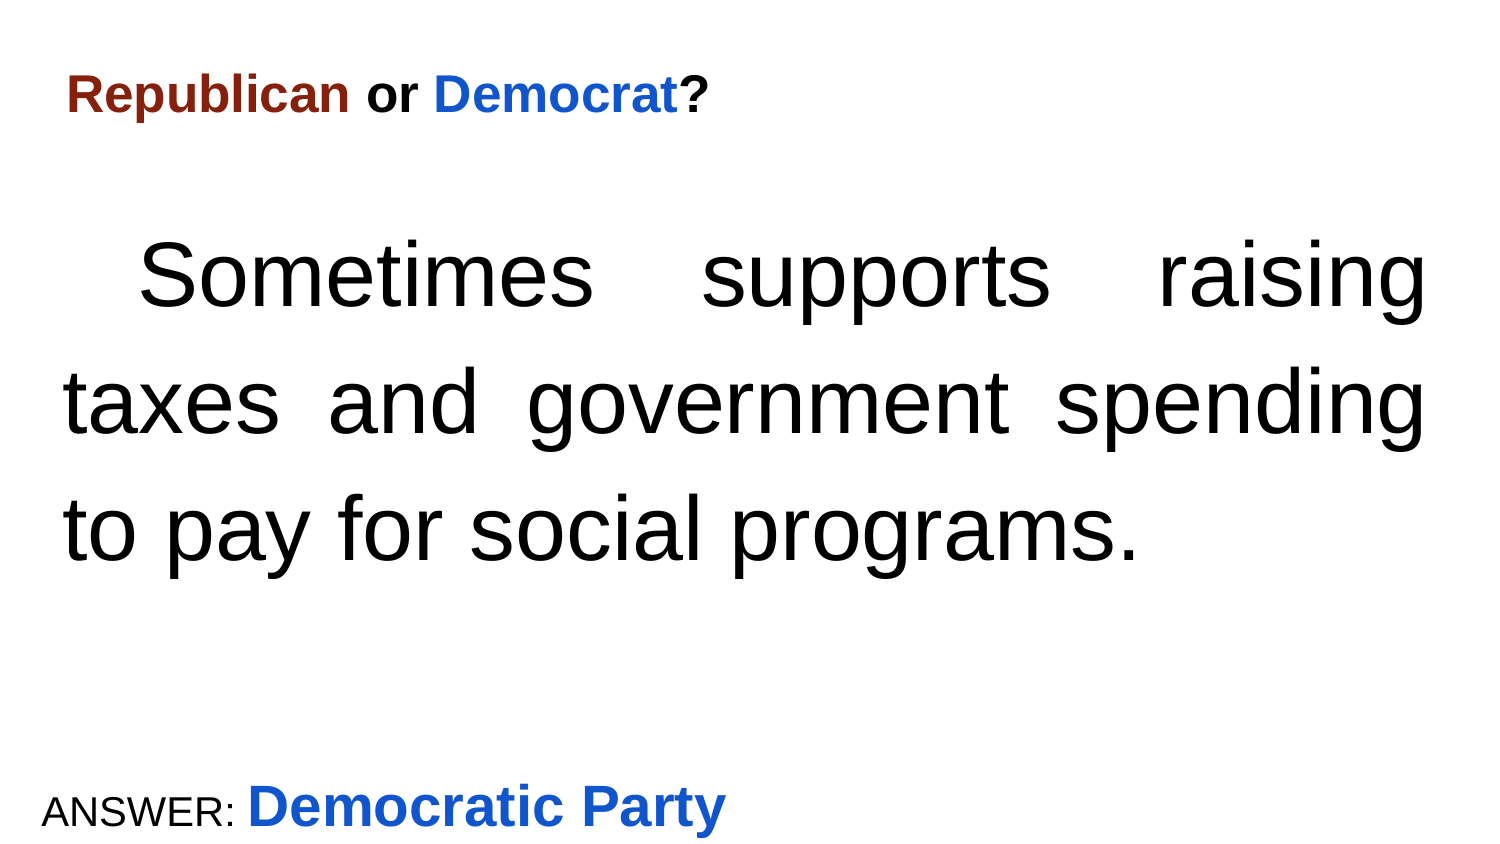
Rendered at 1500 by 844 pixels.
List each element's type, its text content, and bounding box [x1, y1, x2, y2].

text_box ANSWER: Democratic Party [26, 752, 1460, 844]
list Sometimes supports raising taxes and government spending to pay for social programs. [47, 183, 1445, 612]
title Republican or Democrat? [51, 44, 1449, 139]
